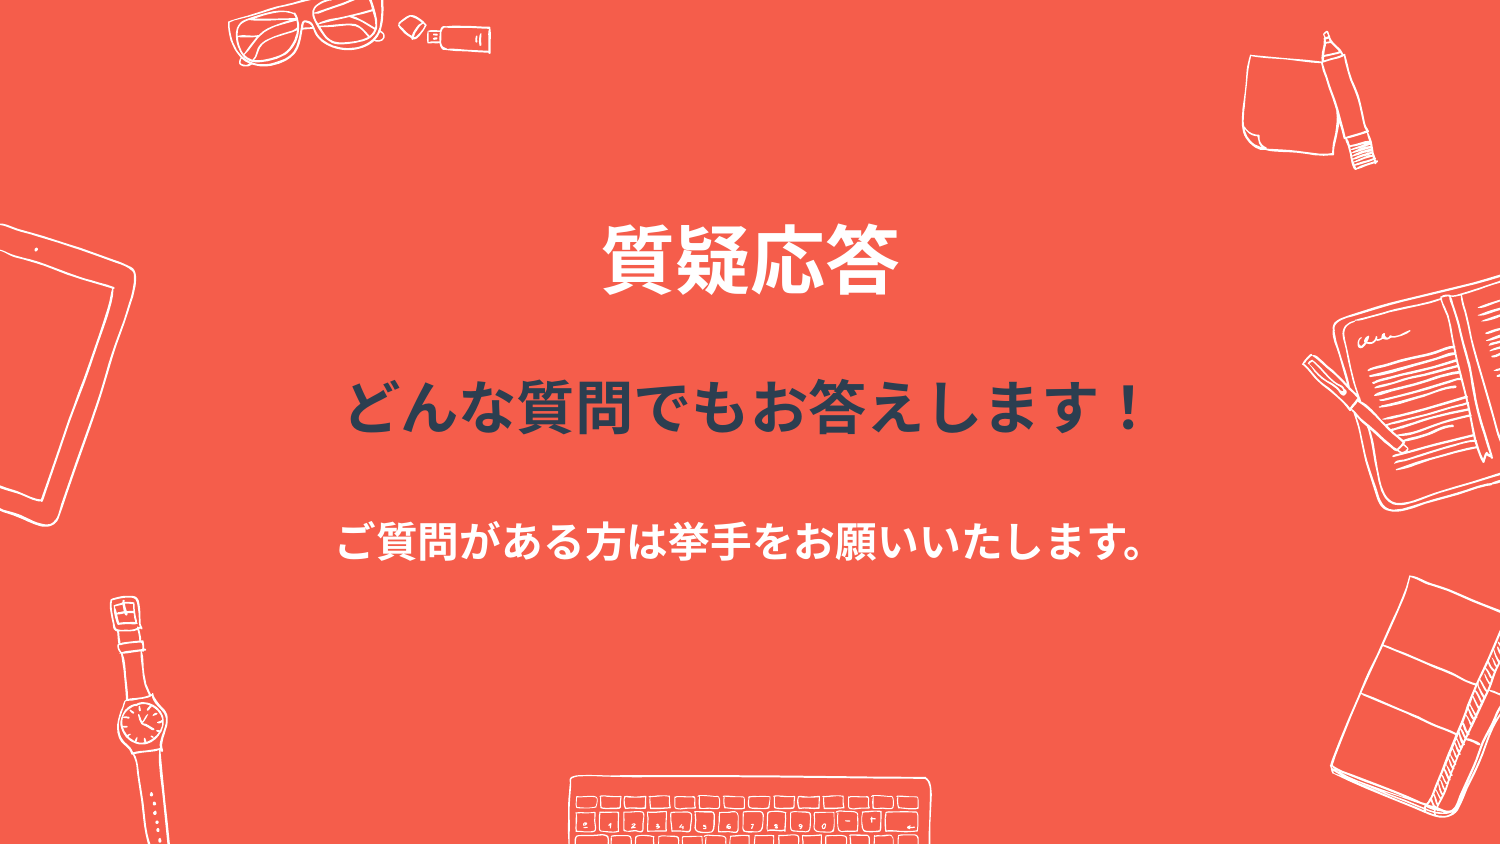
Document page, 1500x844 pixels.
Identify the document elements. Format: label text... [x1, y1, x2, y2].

subtitle どんな質問でもお答えします！ [281, 355, 1219, 485]
title 質疑応答 [281, 182, 1219, 319]
list ご質問がある方は挙手をお願いいたします。 [281, 501, 1219, 680]
